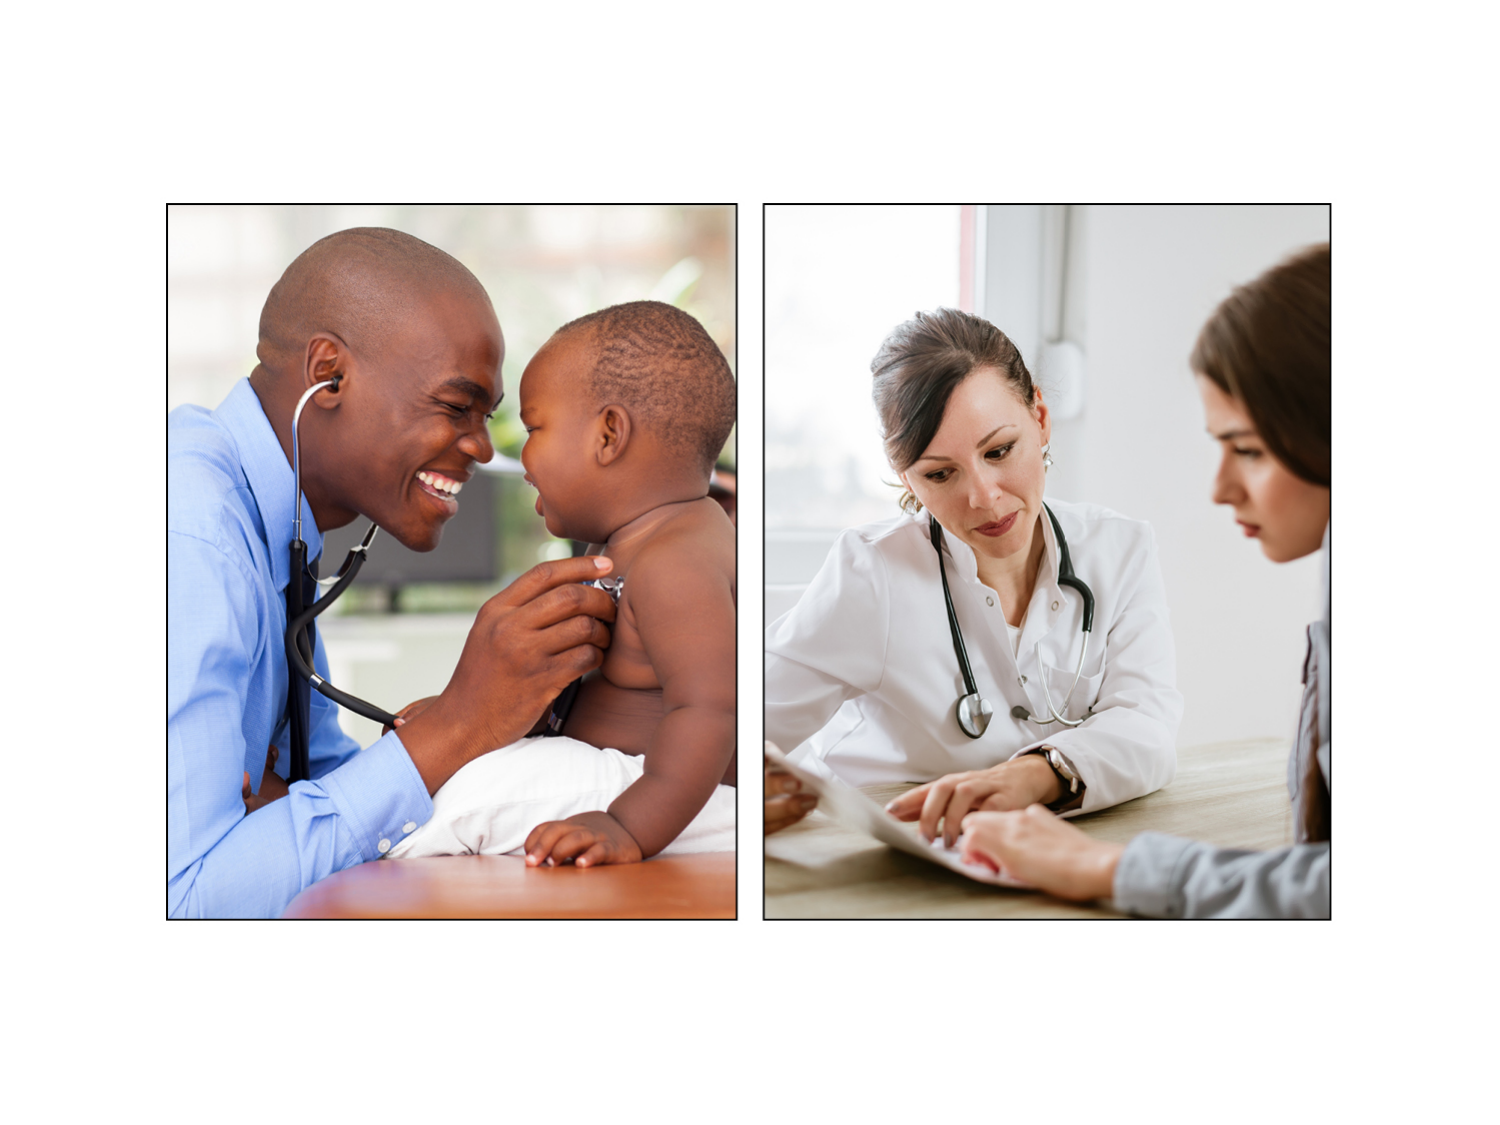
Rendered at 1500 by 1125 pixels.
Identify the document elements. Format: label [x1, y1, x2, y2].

picture [112, 149, 1388, 975]
